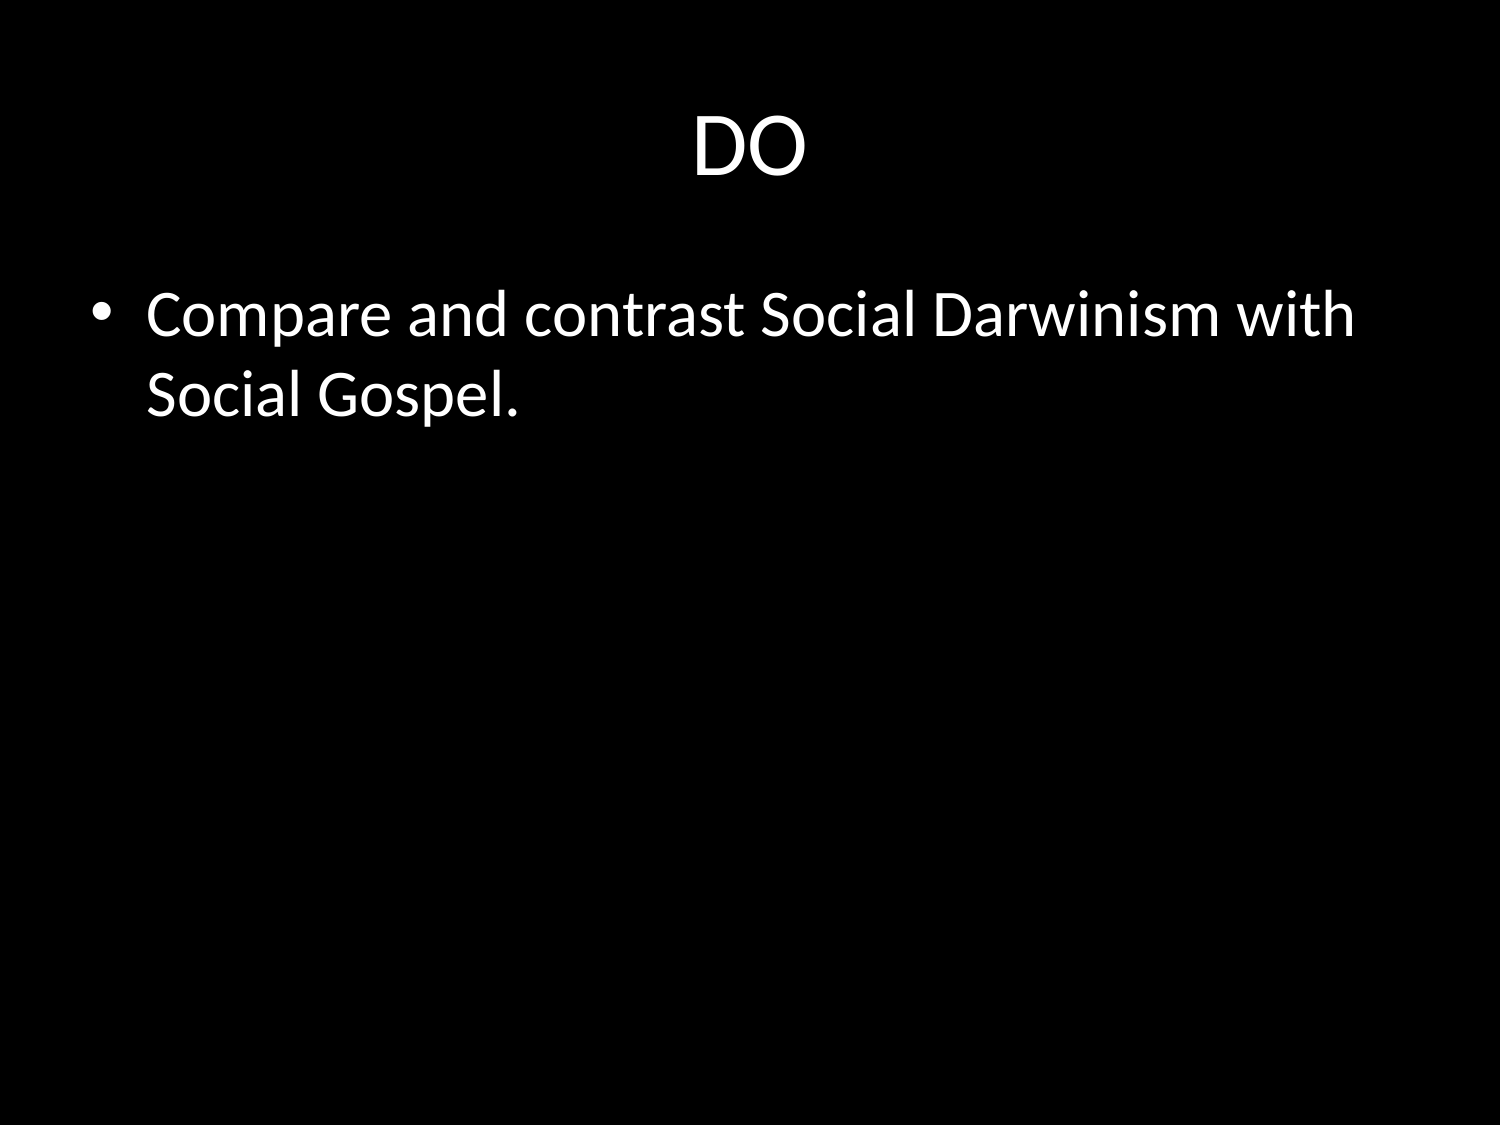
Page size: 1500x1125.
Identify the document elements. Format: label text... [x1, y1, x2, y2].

title DO [75, 45, 1425, 233]
list Compare and contrast Social Darwinism with Social Gospel. [75, 262, 1425, 1005]
